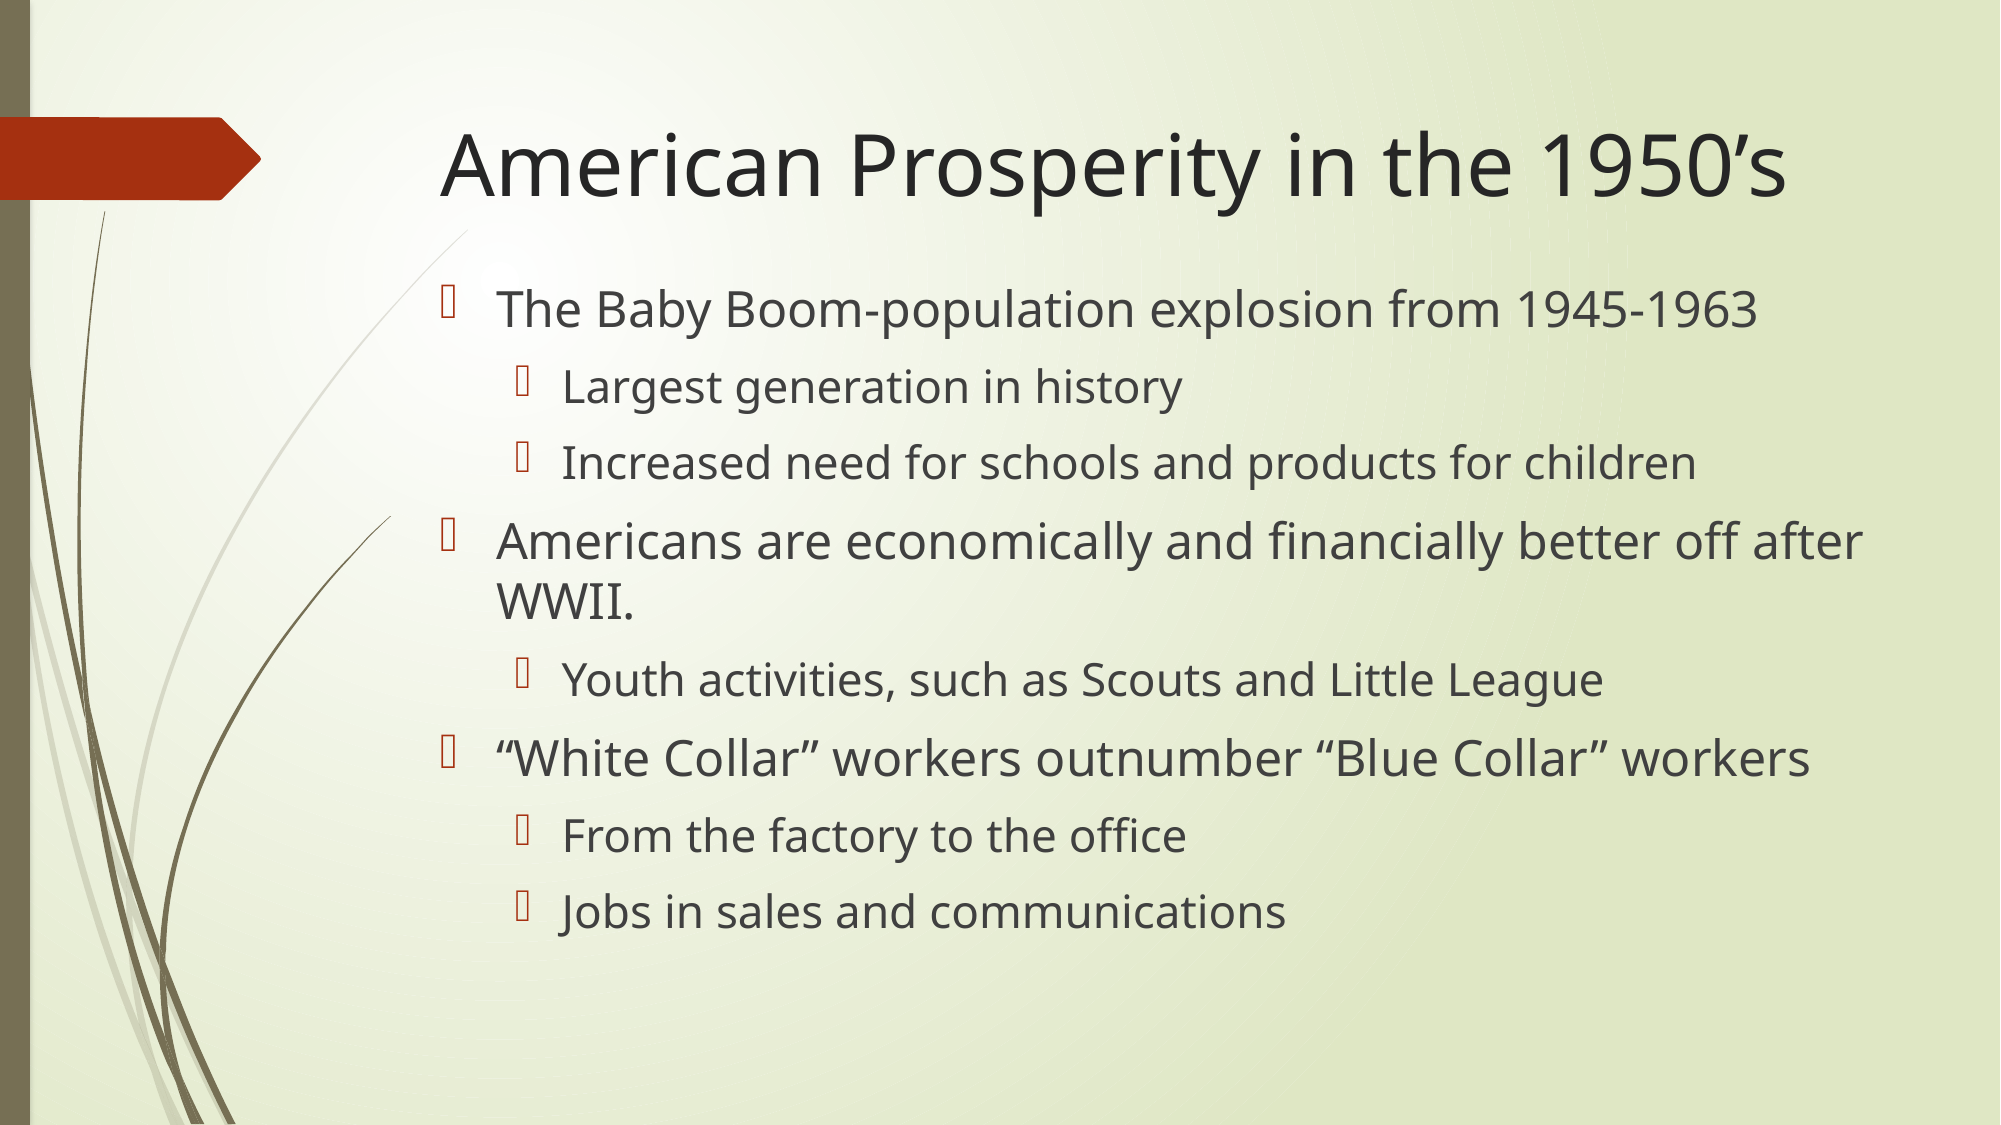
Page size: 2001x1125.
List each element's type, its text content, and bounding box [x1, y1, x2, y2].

list The Baby Boom-population explosion from 1945-1963 Largest generation in history Increased need for schools and products for children Americans are economically and financially better off after WWII. Youth activities, such as Scouts and Little League “White Collar” workers outnumber “Blue Collar” workers From the factory to the office Jobs in sales and communications [424, 269, 1888, 1094]
title American Prosperity in the 1950’s [425, 102, 1888, 269]
